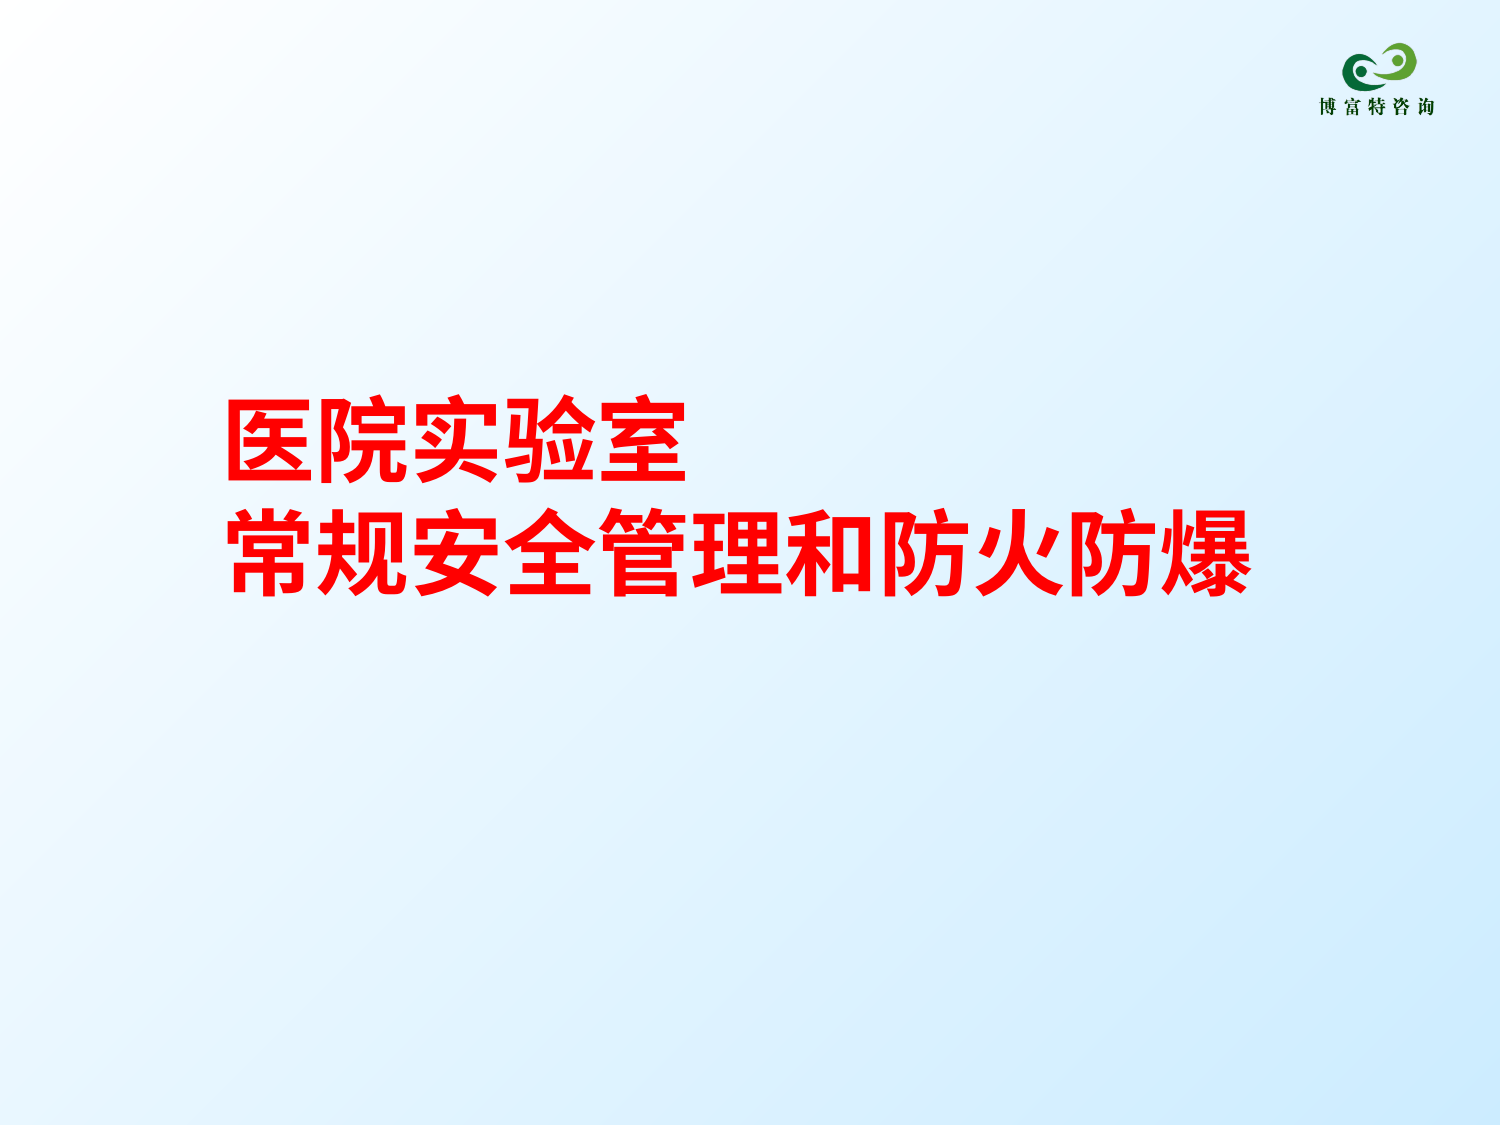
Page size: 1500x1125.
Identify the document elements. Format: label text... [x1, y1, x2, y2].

picture [1305, 42, 1453, 118]
text_box 医院实验室 常规安全管理和防火防爆 [207, 374, 1293, 727]
